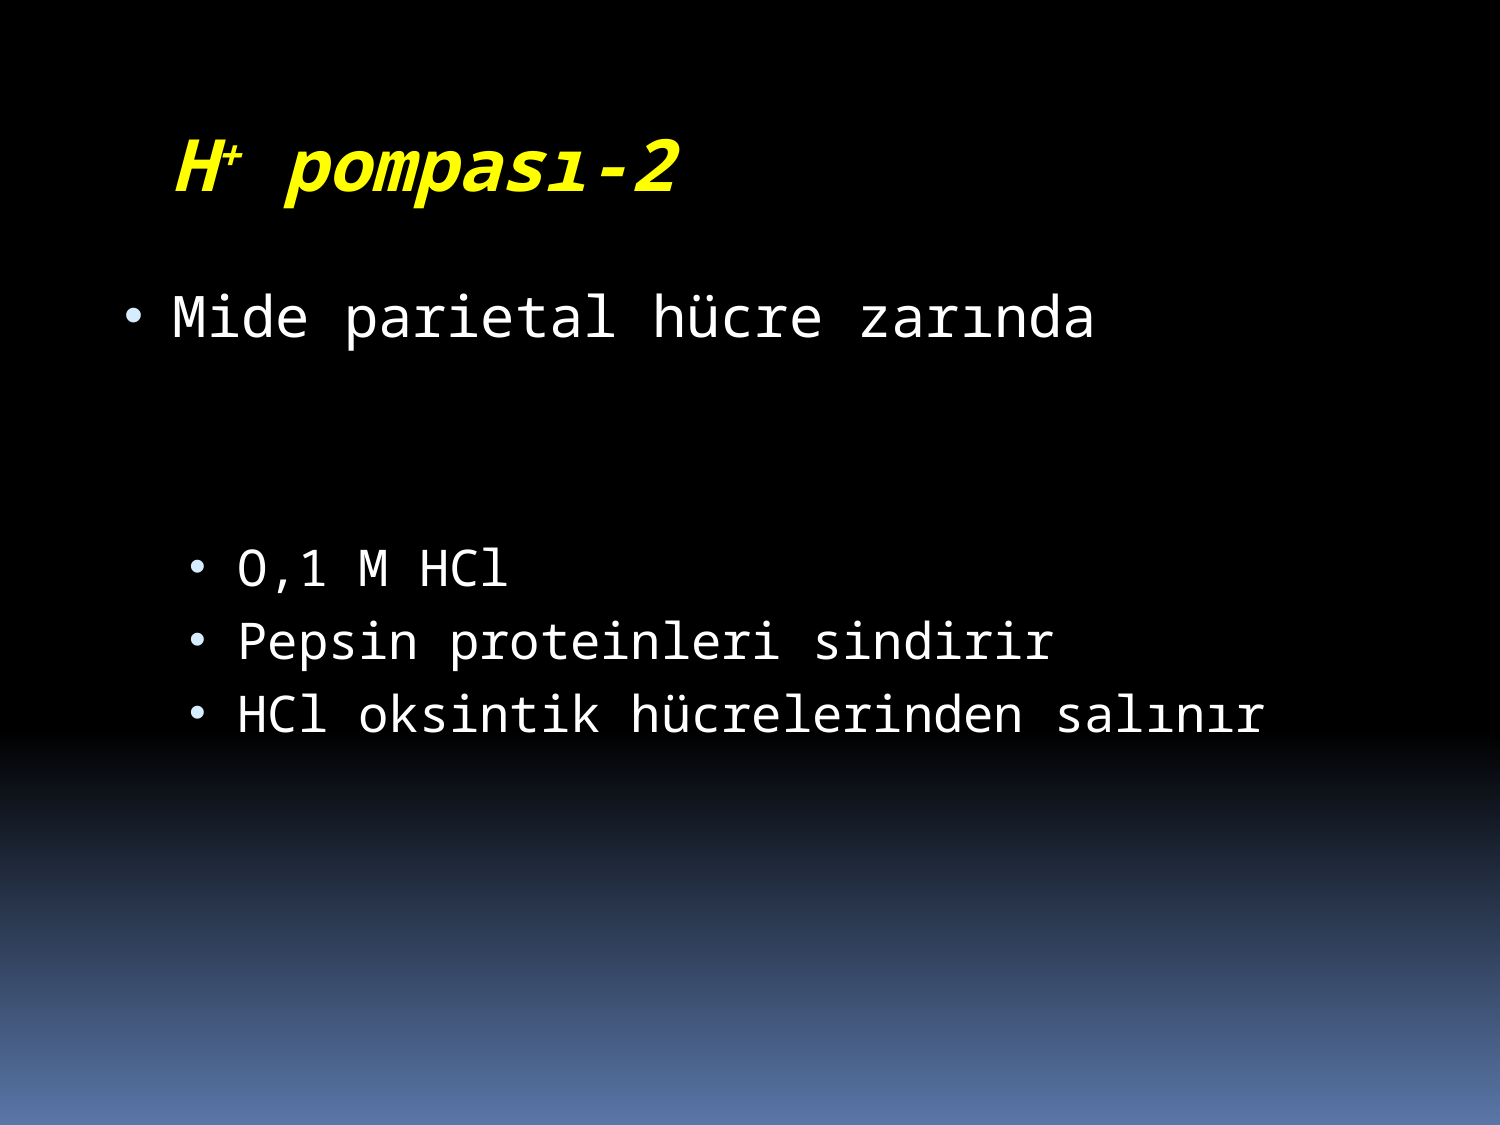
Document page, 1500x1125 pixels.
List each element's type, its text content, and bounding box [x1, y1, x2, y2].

text_box H+ pompası-2 Mide parietal hücre zarında O,1 M HCl Pepsin proteinleri sindirir HCl oksintik hücrelerinden salınır [99, 112, 1450, 1063]
